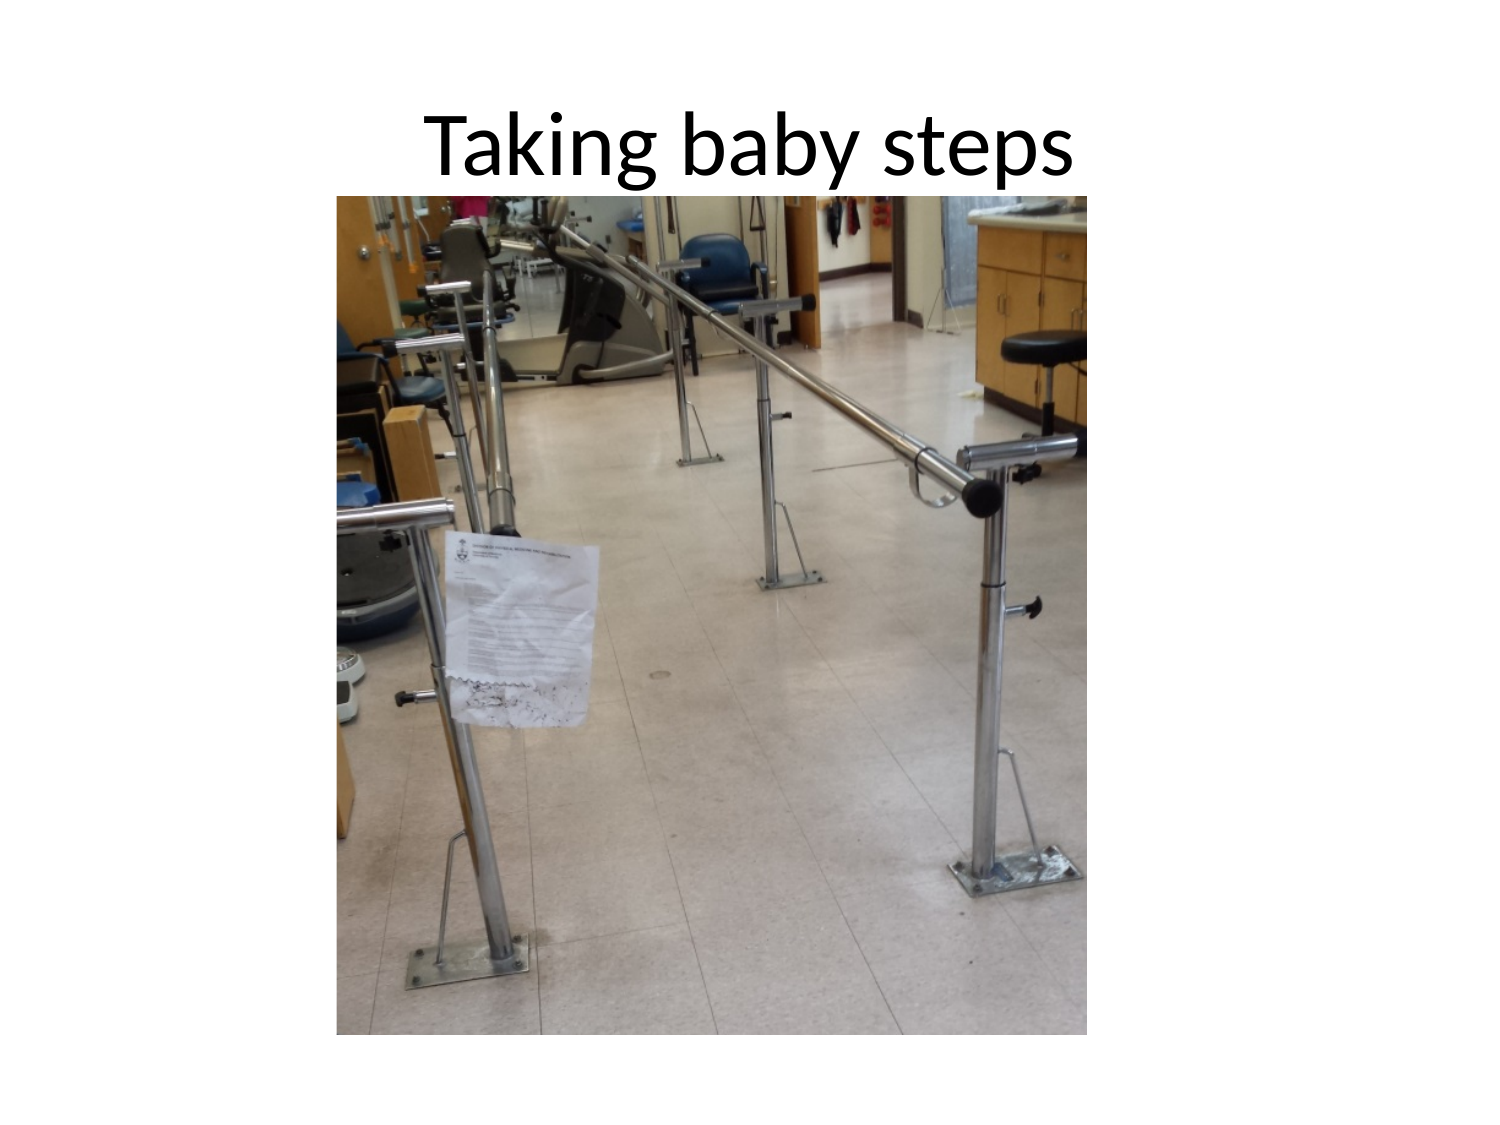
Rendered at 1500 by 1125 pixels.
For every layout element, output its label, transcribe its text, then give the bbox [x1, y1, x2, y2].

title Taking baby steps [75, 45, 1425, 233]
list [336, 196, 1093, 1035]
